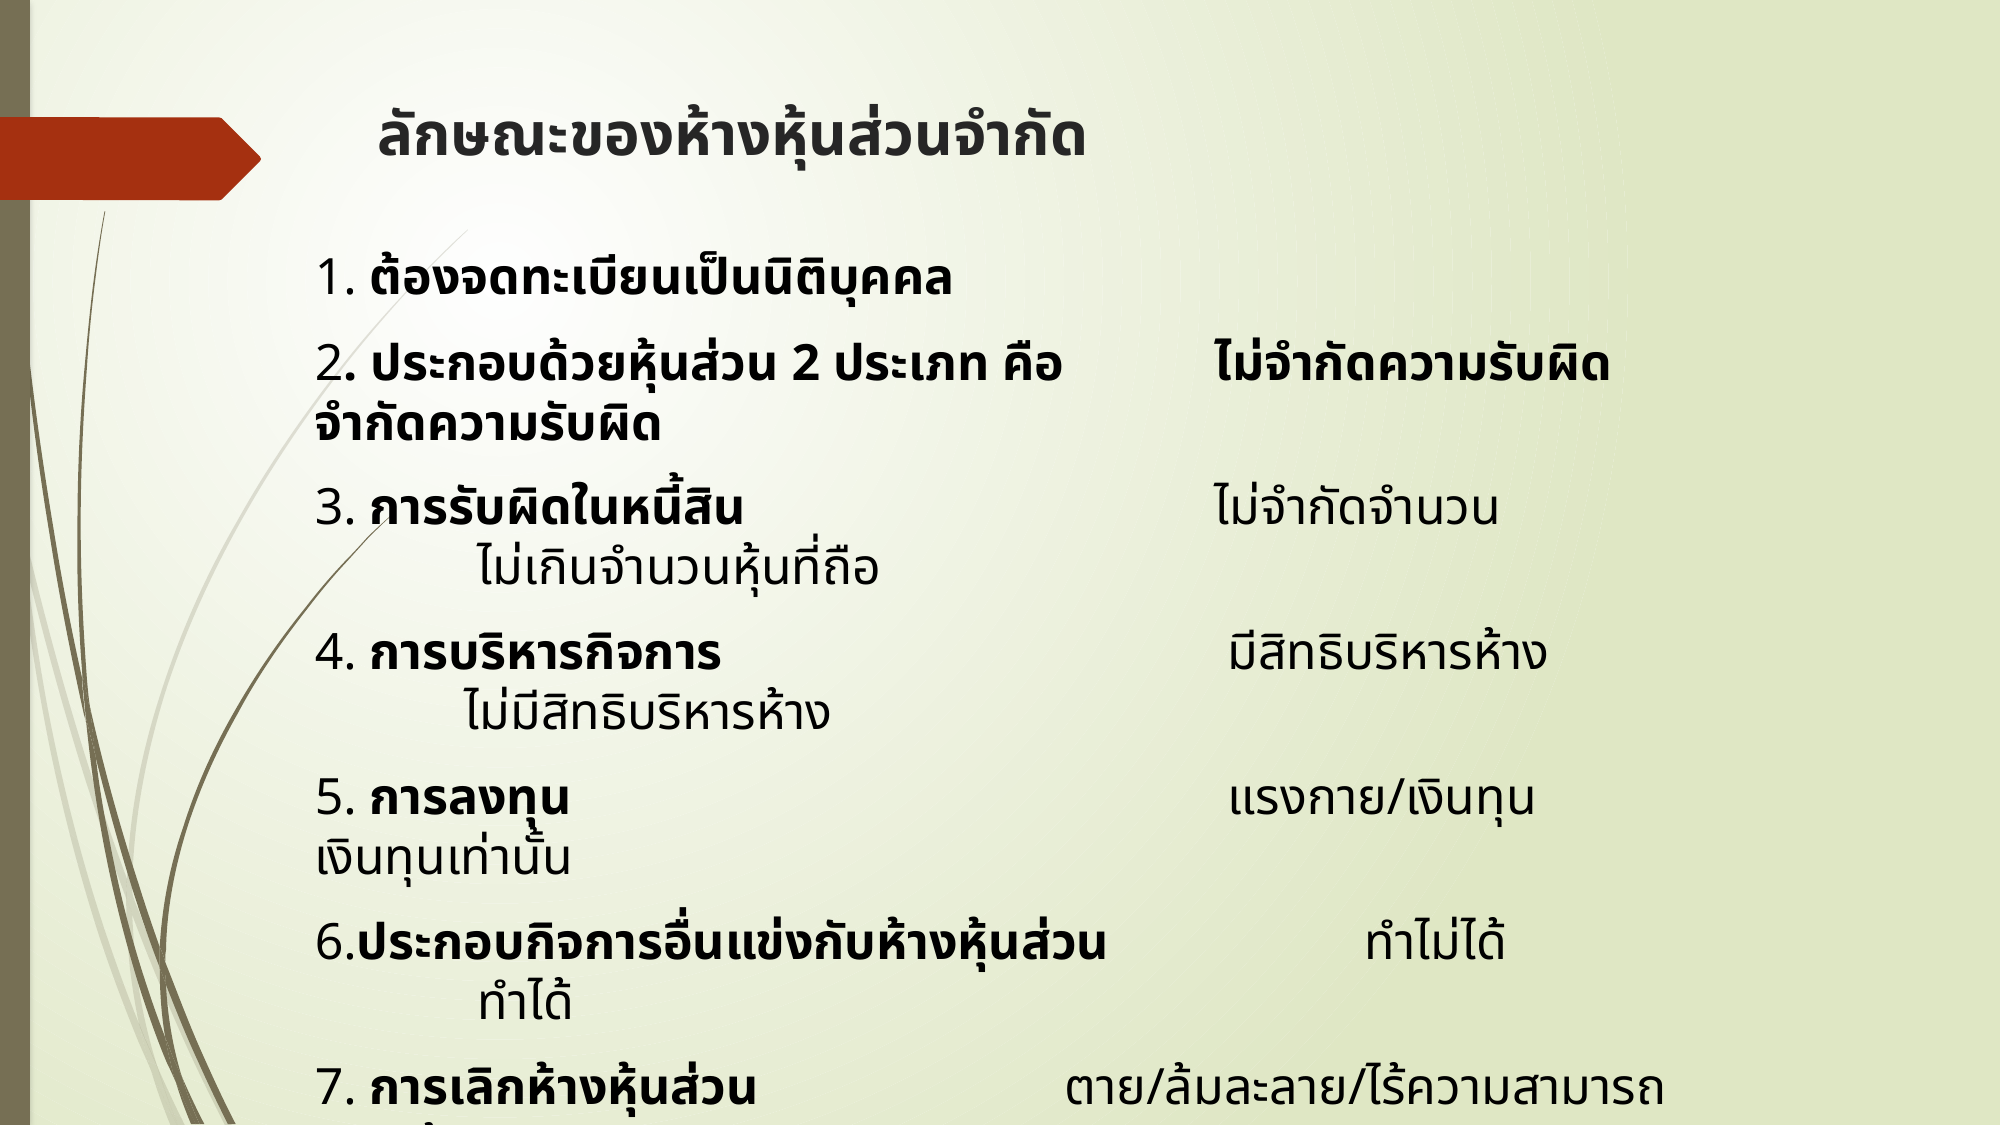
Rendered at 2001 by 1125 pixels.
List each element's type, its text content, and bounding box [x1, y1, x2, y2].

text_box 1. ต้องจดทะเบียนเป็นนิติบุคคล 2. ประกอบด้วยหุ้นส่วน 2 ประเภท คือ ไม่จำกัดความรับผิด จำกัดความรับผิด 3. การรับผิดในหนี้สิน ไม่จำกัดจำนวน ไม่เกินจำนวนหุ้นที่ถือ 4. การบริหารกิจการ มีสิทธิบริหารห้าง ไม่มีสิทธิบริหารห้าง 5. การลงทุน แรงกาย/เงินทุน เงินทุนเท่านั้น 6.ประกอบกิจการอื่นแข่งกับห้างหุ้นส่วน ทำไม่ได้ ทำได้ 7. การเลิกห้างหุ้นส่วน ตาย/ล้มละลาย/ไร้ความสามารถ ตาย/ล้มละลาย ฯ เป็นเหตุให้ห้างเลิกกิจการ ไม่เป็นเหตุให้ห้างเลิก [299, 237, 1894, 1125]
title ลักษณะของห้างหุ้นส่วนจำกัด [362, 87, 1638, 175]
